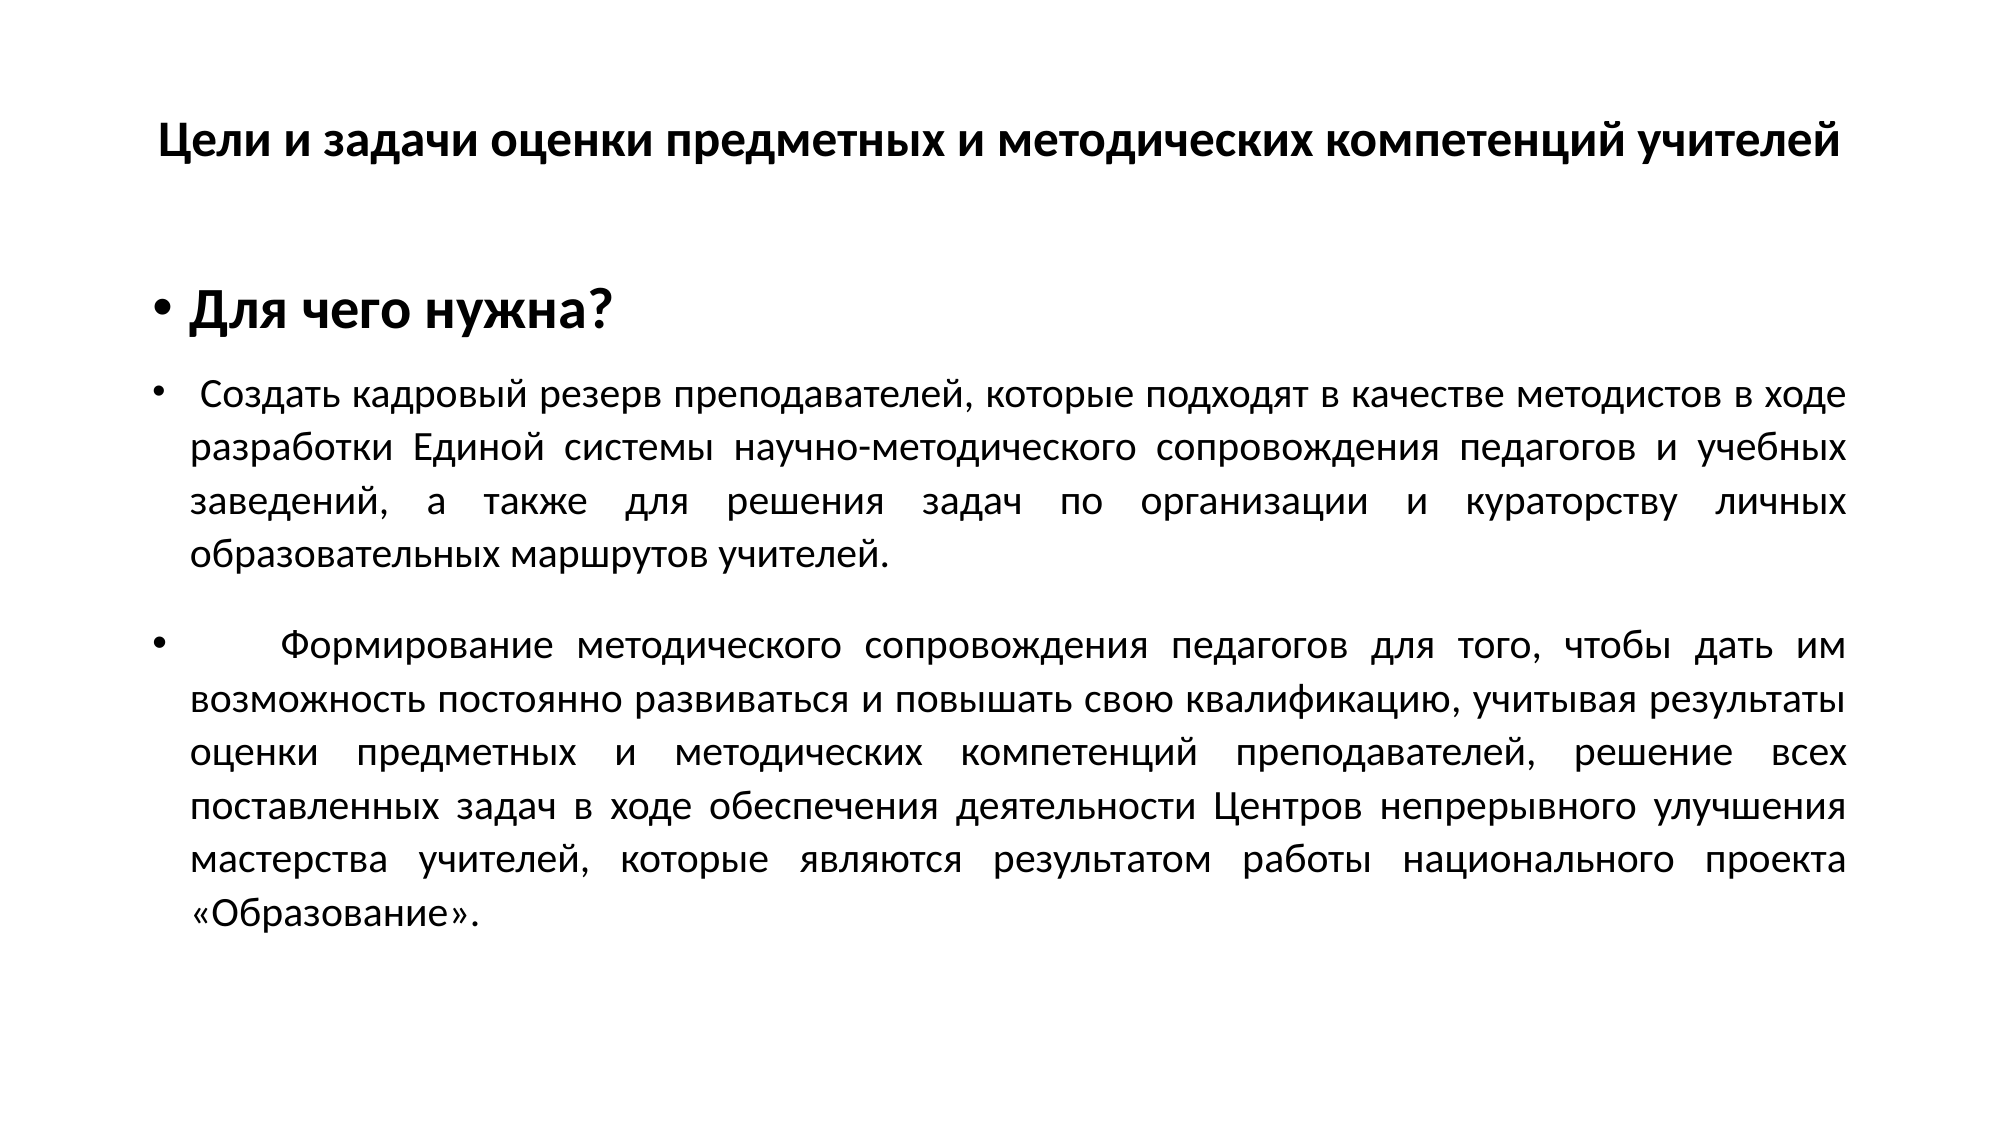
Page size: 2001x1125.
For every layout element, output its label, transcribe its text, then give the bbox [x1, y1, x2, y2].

title Цели и задачи оценки предметных и методических компетенций учителей [137, 40, 1863, 223]
list Для чего нужна? Создать кадровый резерв преподавателей, которые подходят в качестве методистов в ходе разработки Единой системы научно-методического сопровождения педагогов и учебных заведений, а также для решения задач по организации и кураторству личных образовательных маршрутов учителей. Формирование методического сопровождения педагогов для того, чтобы дать им возможность постоянно развиваться и повышать свою квалификацию, учитывая результаты оценки предметных и методических компетенций преподавателей, решение всех поставленных задач в ходе обеспечения деятельности Центров непрерывного улучшения мастерства учителей, которые являются результатом работы национального проекта «Образование». [137, 270, 1863, 1014]
